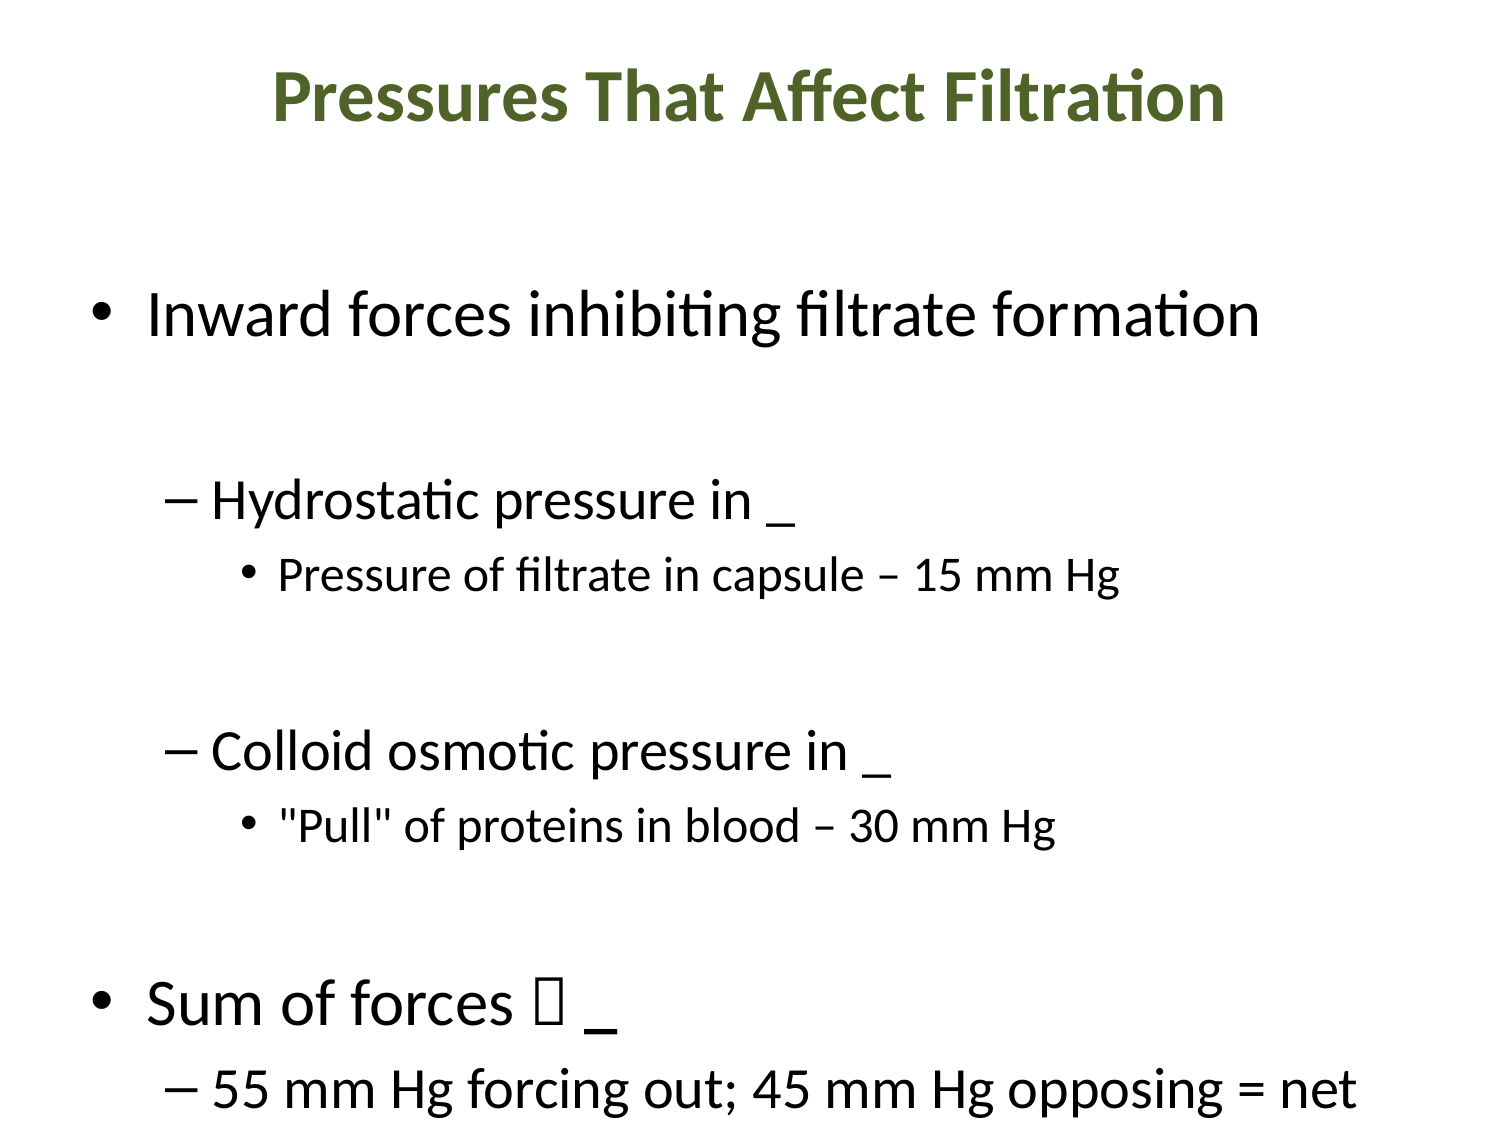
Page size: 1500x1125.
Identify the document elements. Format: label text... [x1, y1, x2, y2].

title Pressures That Affect Filtration [75, 45, 1425, 138]
list Inward forces inhibiting filtrate formation Hydrostatic pressure in _ Pressure of filtrate in capsule – 15 mm Hg Colloid osmotic pressure in _ "Pull" of proteins in blood – 30 mm Hg Sum of forces  _ 55 mm Hg forcing out; 45 mm Hg opposing = net outward force of 10 mm Hg [75, 262, 1425, 1005]
footer [14, 1074, 900, 1105]
